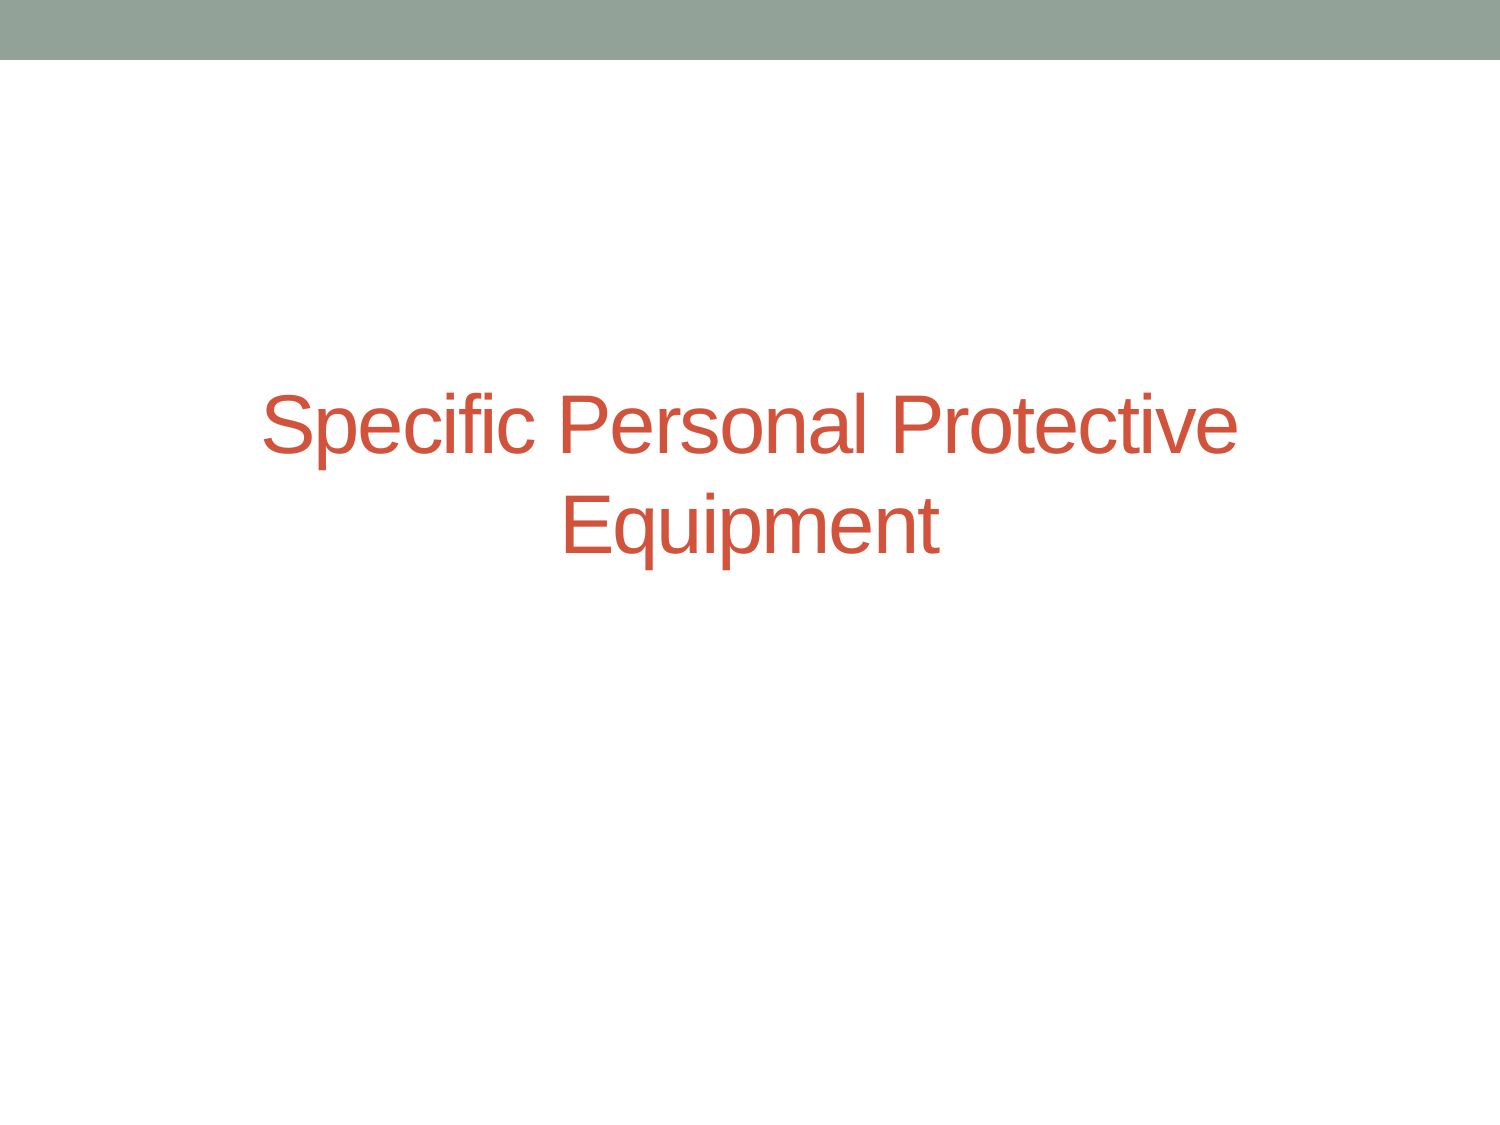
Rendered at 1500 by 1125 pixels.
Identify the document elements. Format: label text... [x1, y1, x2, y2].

title Specific Personal Protective Equipment [112, 349, 1388, 591]
